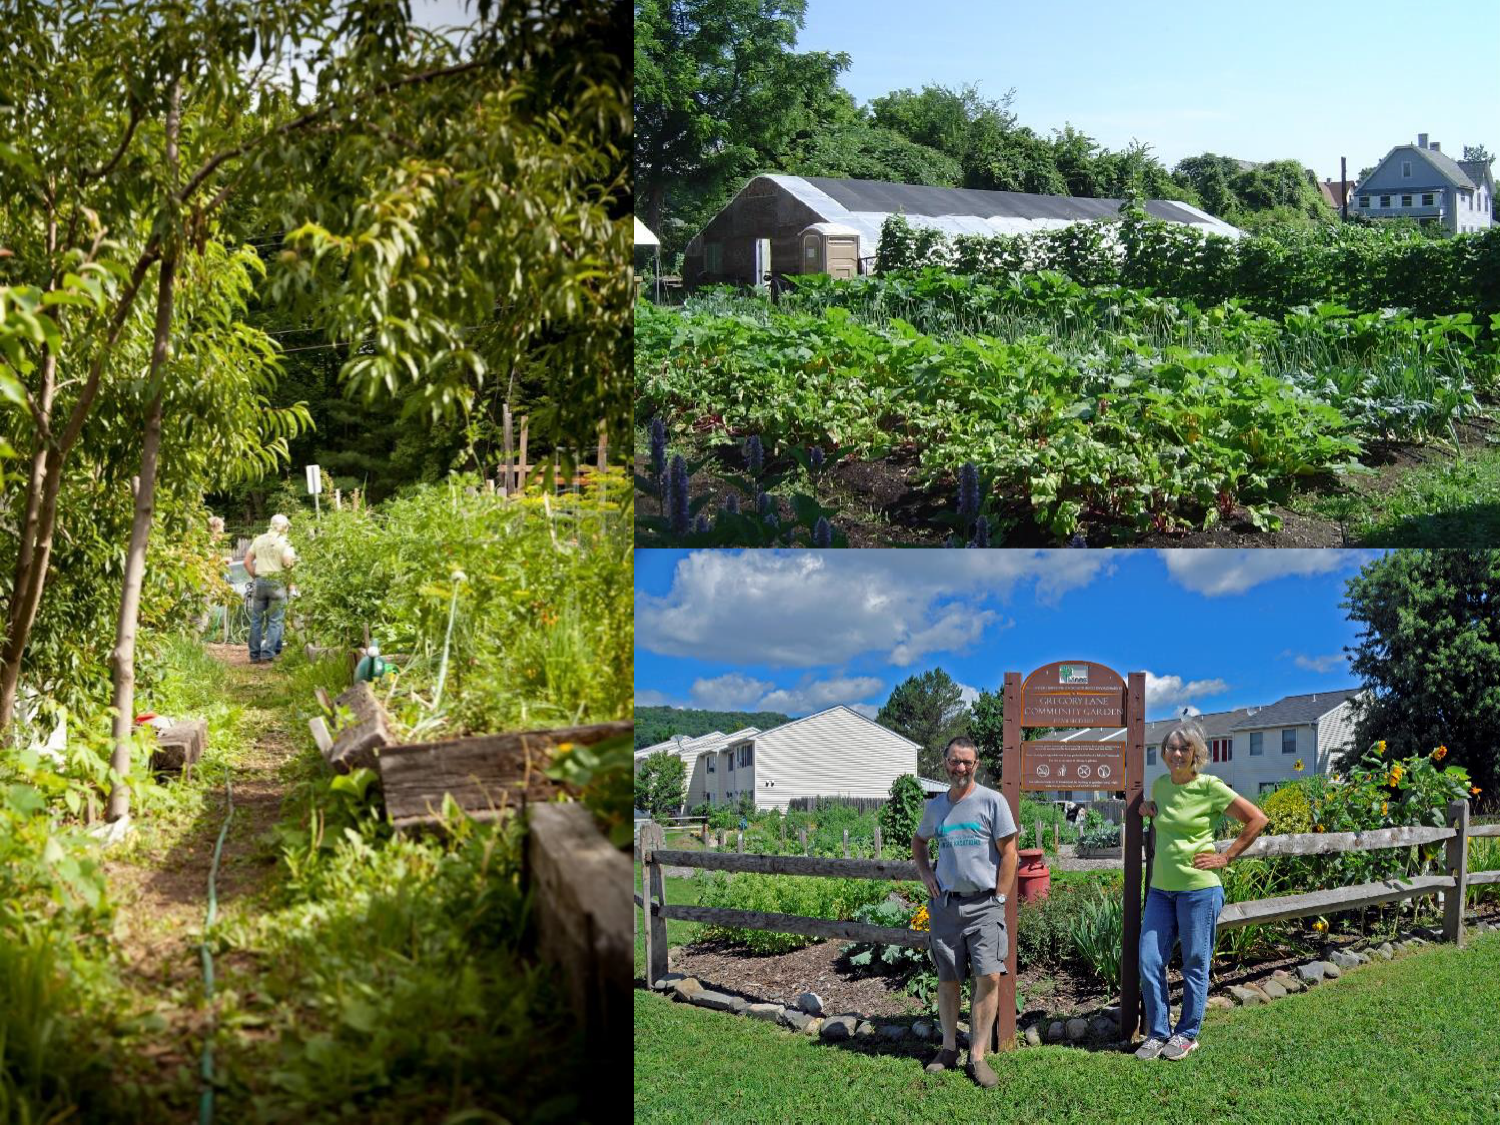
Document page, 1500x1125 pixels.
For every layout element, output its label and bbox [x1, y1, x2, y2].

text_box [0, 0, 1500, 1125]
